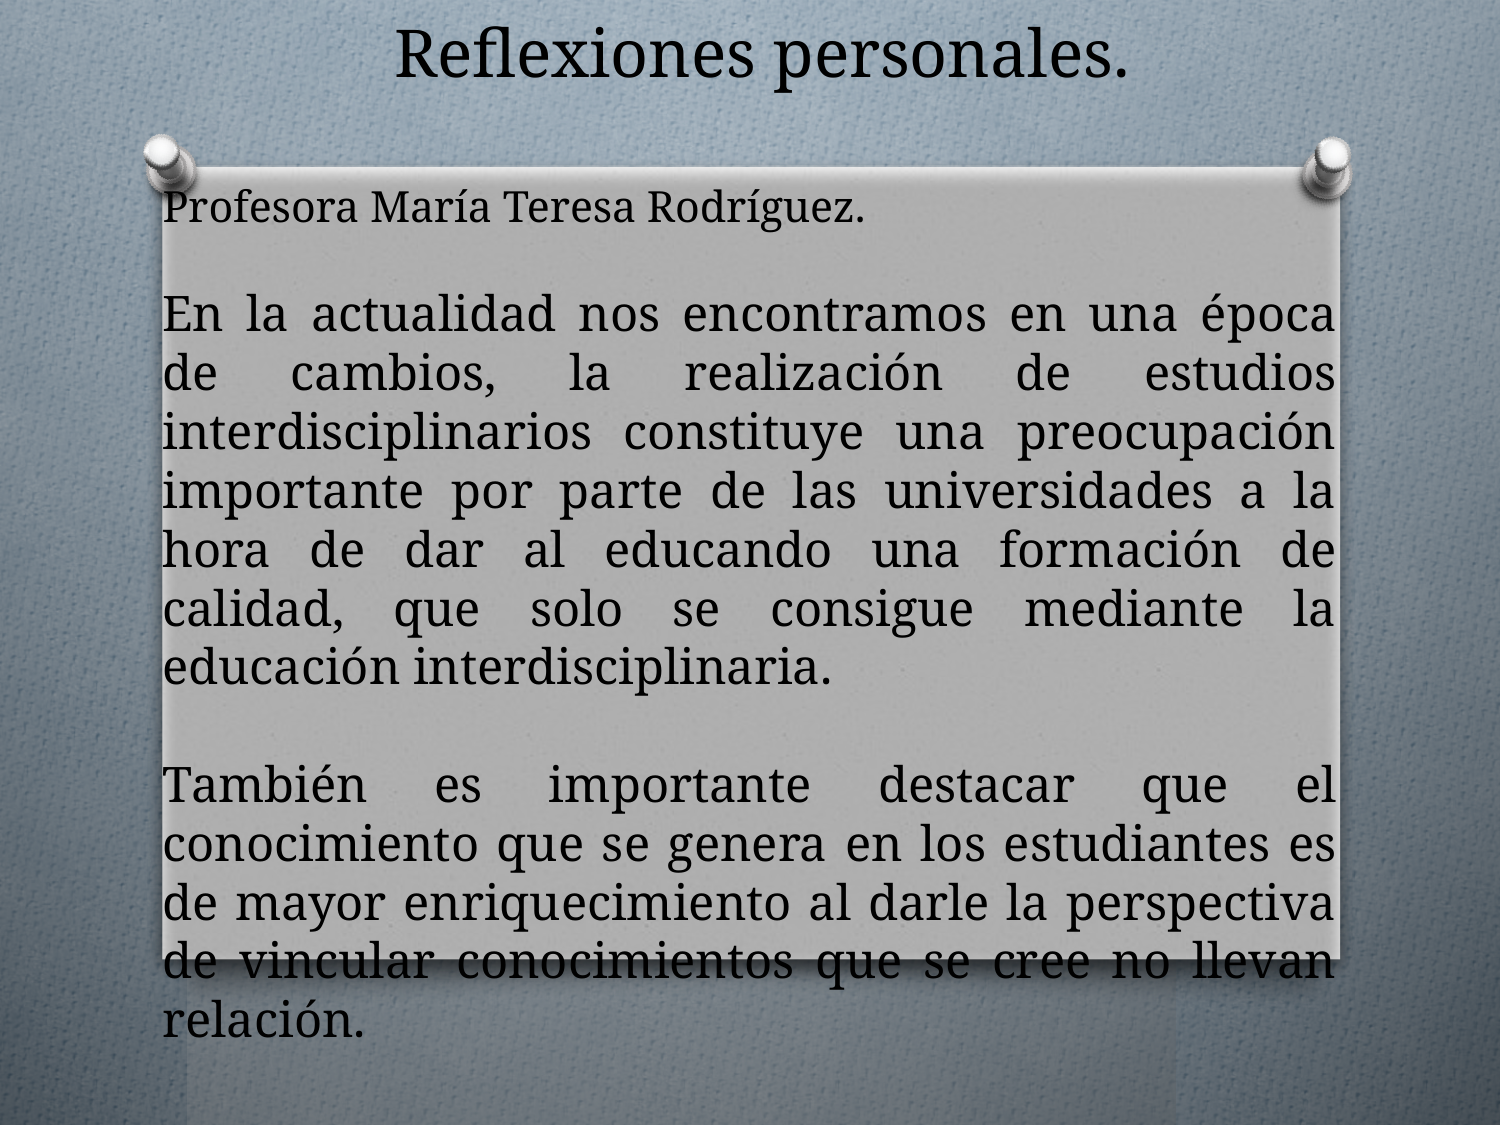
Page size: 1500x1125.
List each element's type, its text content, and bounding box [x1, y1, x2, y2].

text_box Profesora María Teresa Rodríguez. En la actualidad nos encontramos en una época de cambios, la realización de estudios interdisciplinarios constituye una preocupación importante por parte de las universidades a la hora de dar al educando una formación de calidad, que solo se consigue mediante la educación interdisciplinaria. También es importante destacar que el conocimiento que se genera en los estudiantes es de mayor enriquecimiento al darle la perspectiva de vincular conocimientos que se cree no llevan relación. [147, 172, 1353, 1059]
picture [1274, 109, 1396, 213]
picture [112, 100, 235, 202]
text_box Reflexiones personales. [232, 3, 1293, 99]
